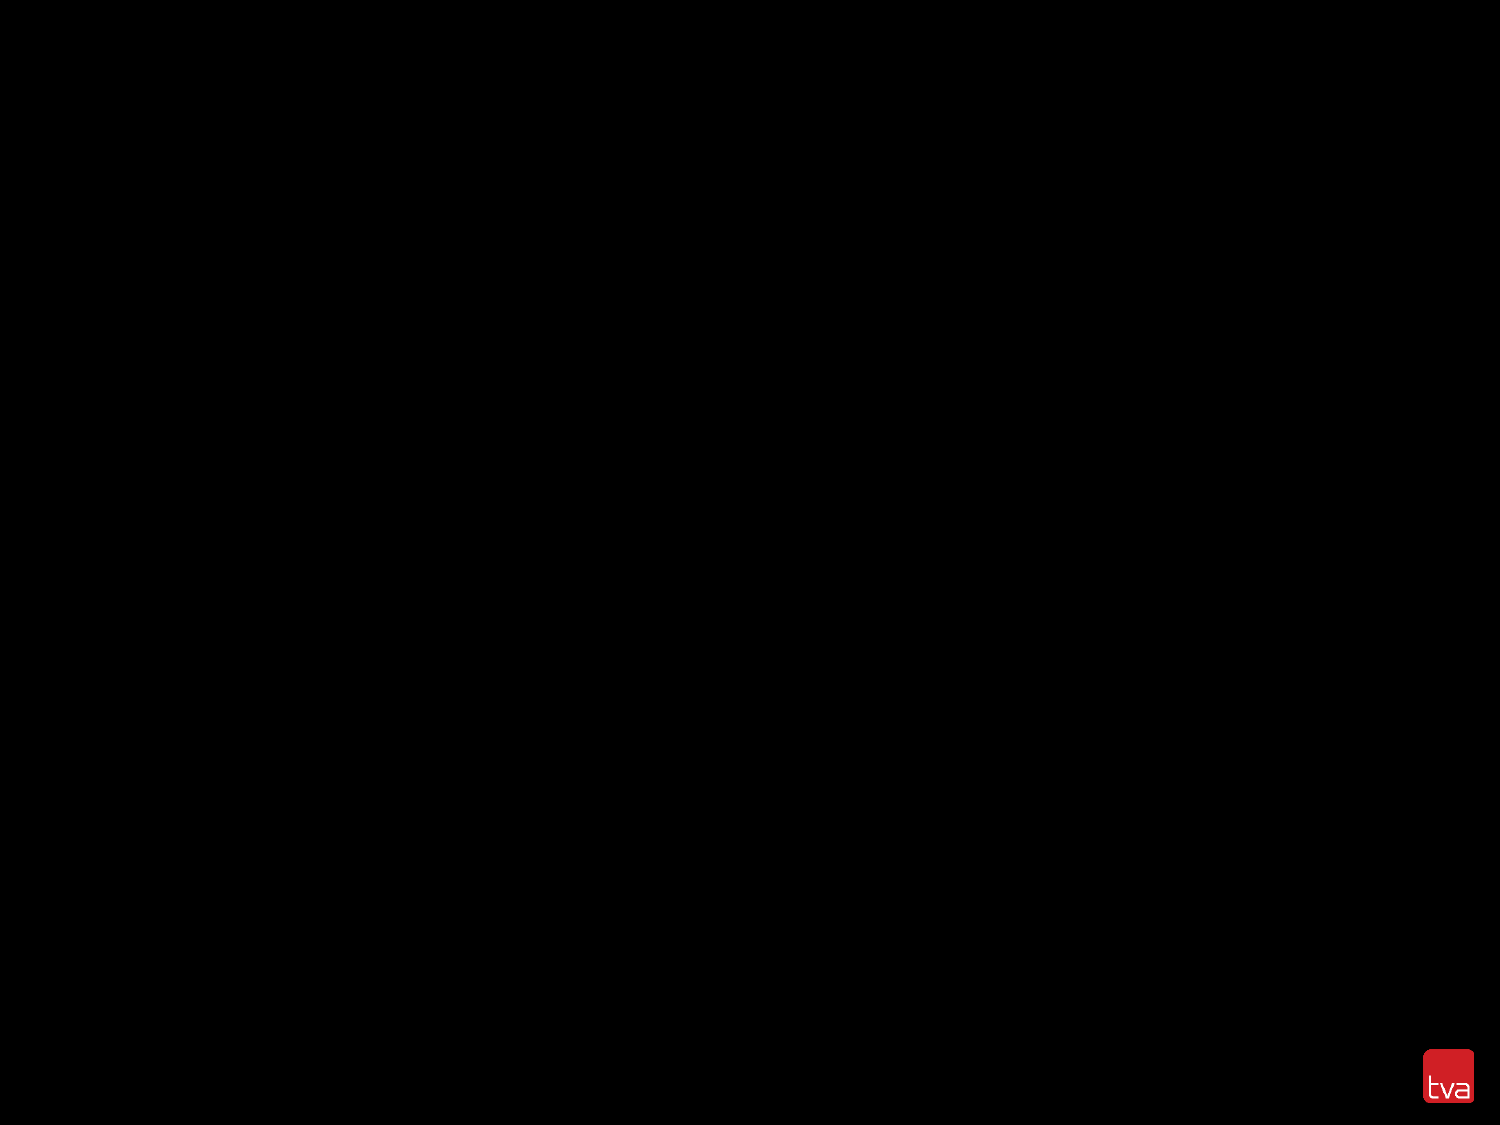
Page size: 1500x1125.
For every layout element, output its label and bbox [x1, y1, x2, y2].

picture [1423, 1049, 1474, 1103]
